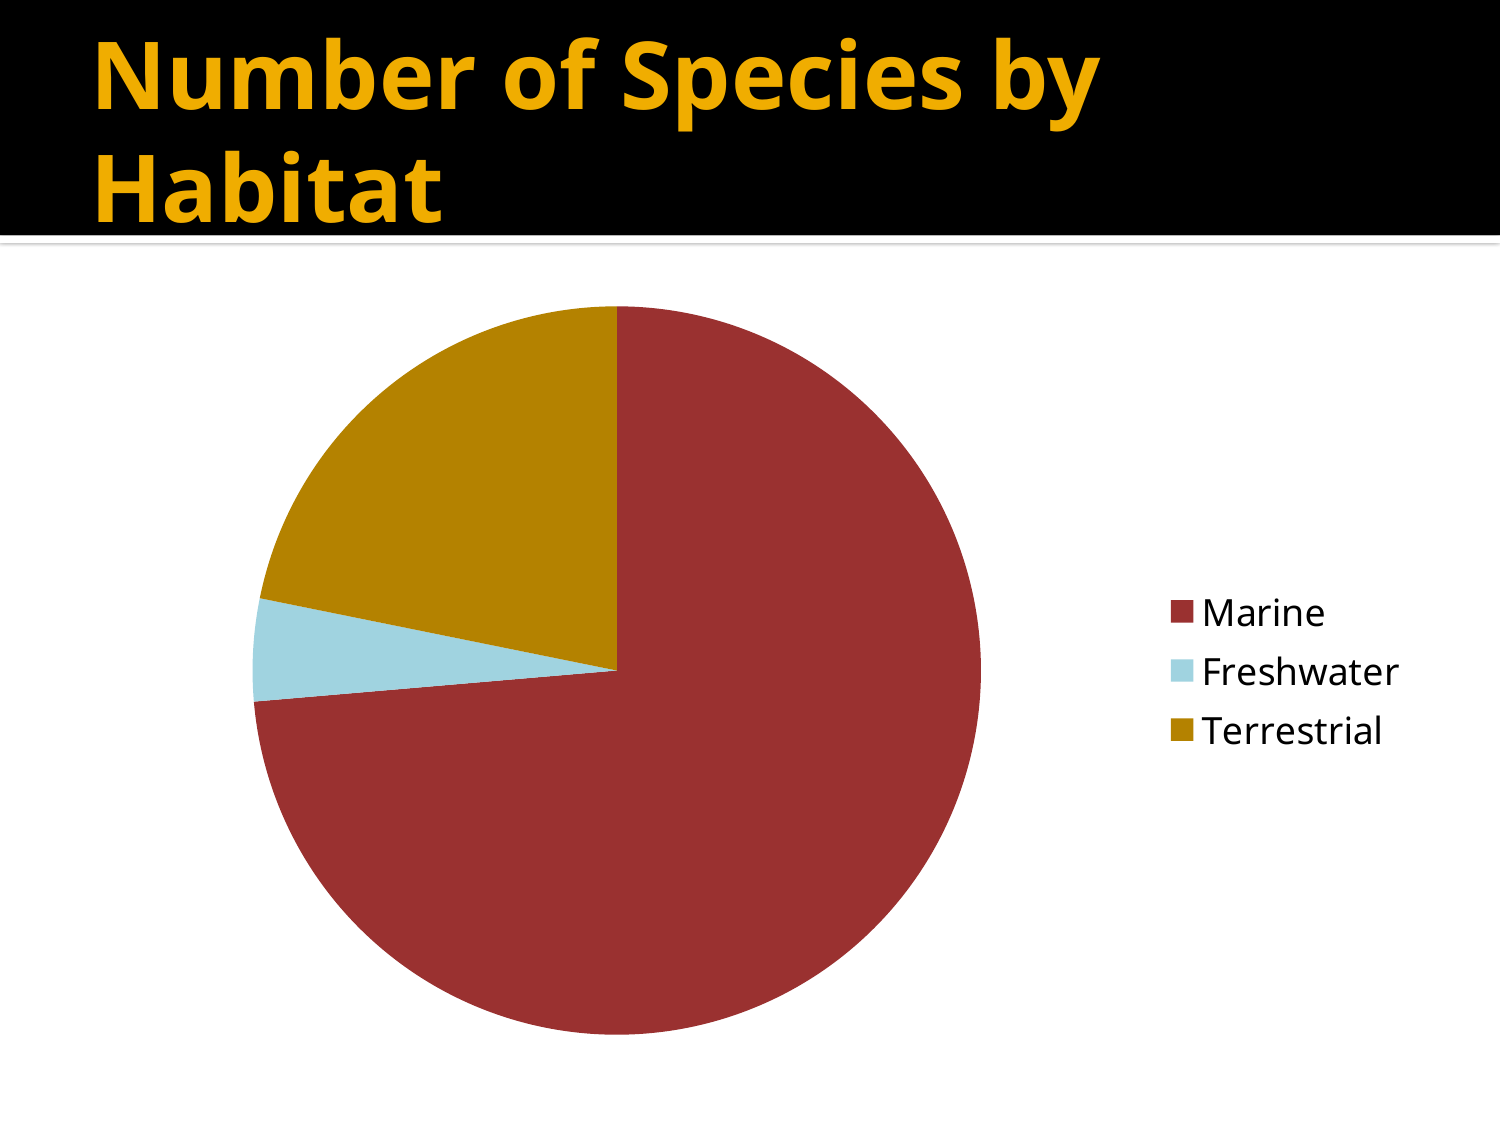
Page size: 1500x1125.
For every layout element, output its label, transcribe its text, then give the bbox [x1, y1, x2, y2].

chart [74, 291, 1425, 1050]
title Number of Species by Habitat [75, 25, 1425, 231]
